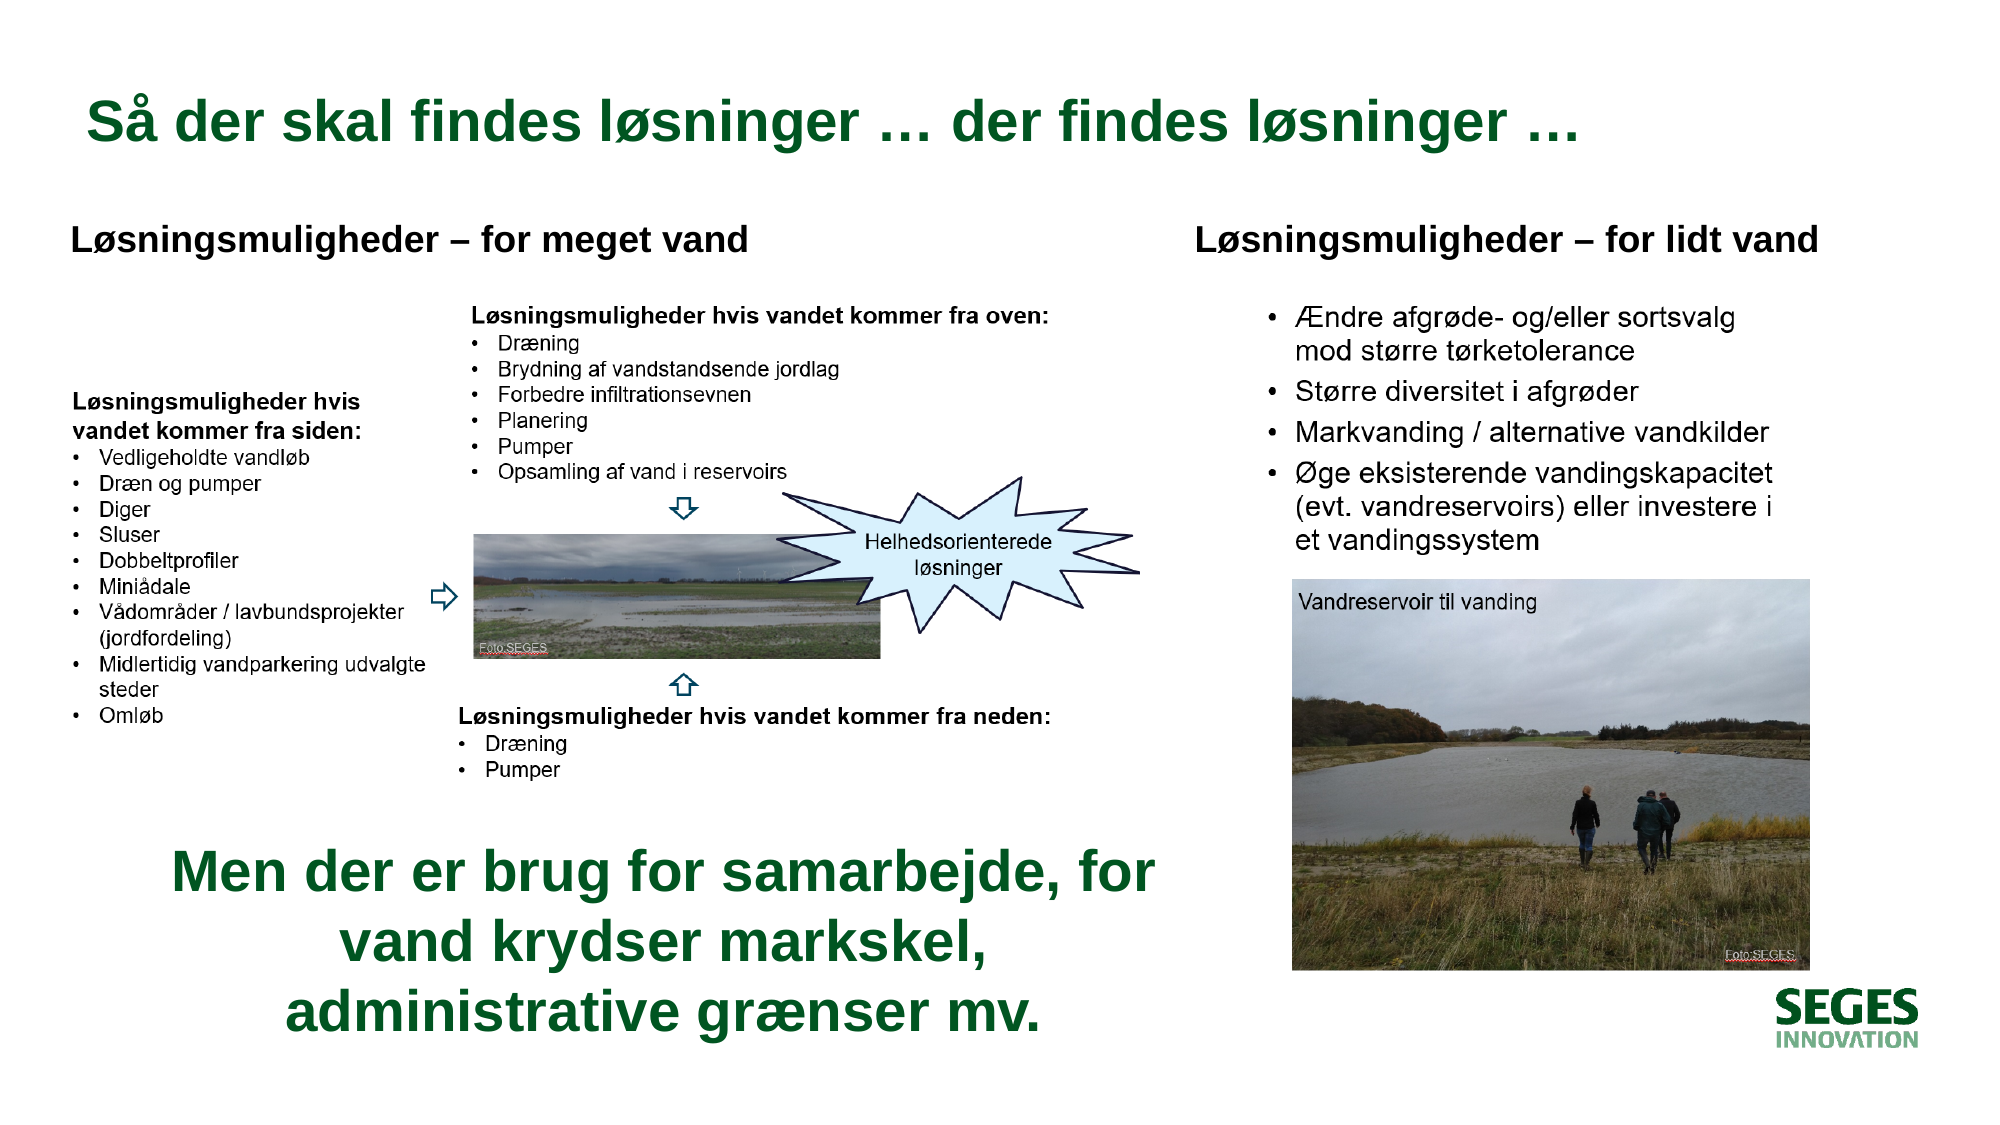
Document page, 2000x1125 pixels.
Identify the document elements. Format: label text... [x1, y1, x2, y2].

text_box Løsningsmuligheder – for meget vand [55, 207, 774, 268]
picture [1291, 579, 1814, 975]
picture [1776, 988, 1918, 1048]
picture [1249, 275, 1799, 567]
text_box Men der er brug for samarbejde, for vand krydser markskel, administrative grænser mv. [133, 786, 1195, 1089]
title Så der skal findes løsninger … der findes løsninger … [86, 64, 1627, 182]
text_box Løsningsmuligheder – for lidt vand [1179, 207, 1898, 268]
picture [55, 294, 1141, 787]
